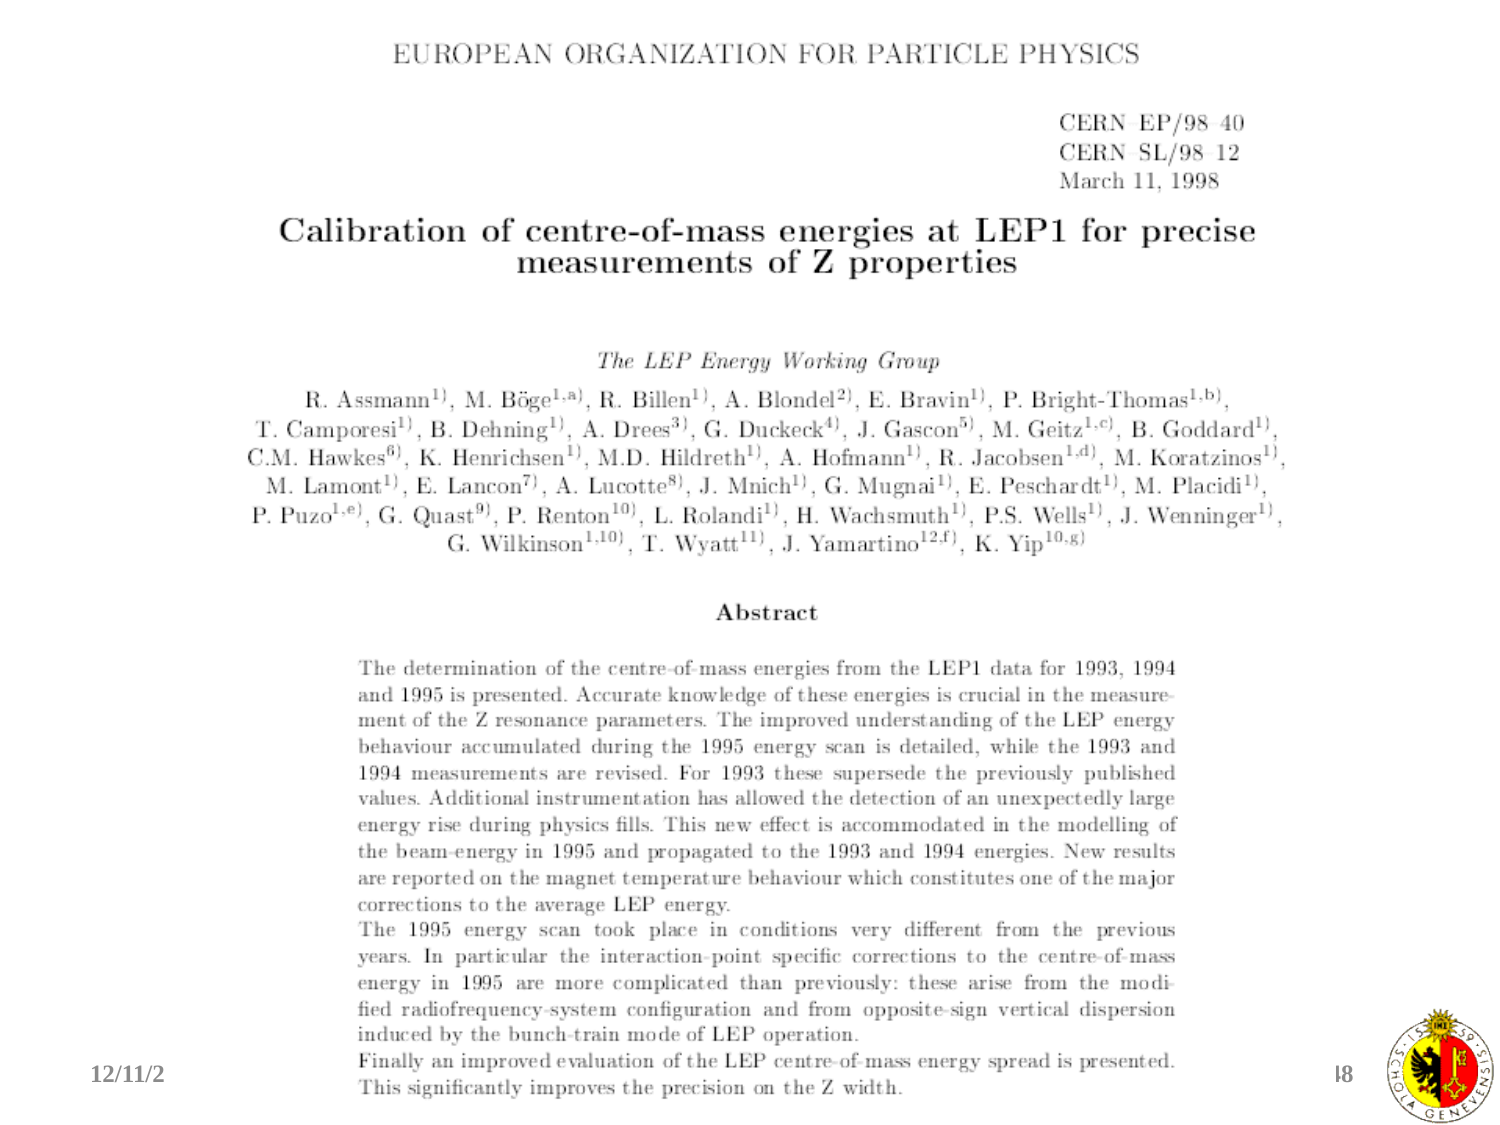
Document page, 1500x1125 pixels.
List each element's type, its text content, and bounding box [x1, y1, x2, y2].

picture [164, 15, 1336, 1110]
slide_number 48 [1341, 1042, 1369, 1103]
picture [1380, 1005, 1500, 1125]
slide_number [75, 1042, 159, 1103]
